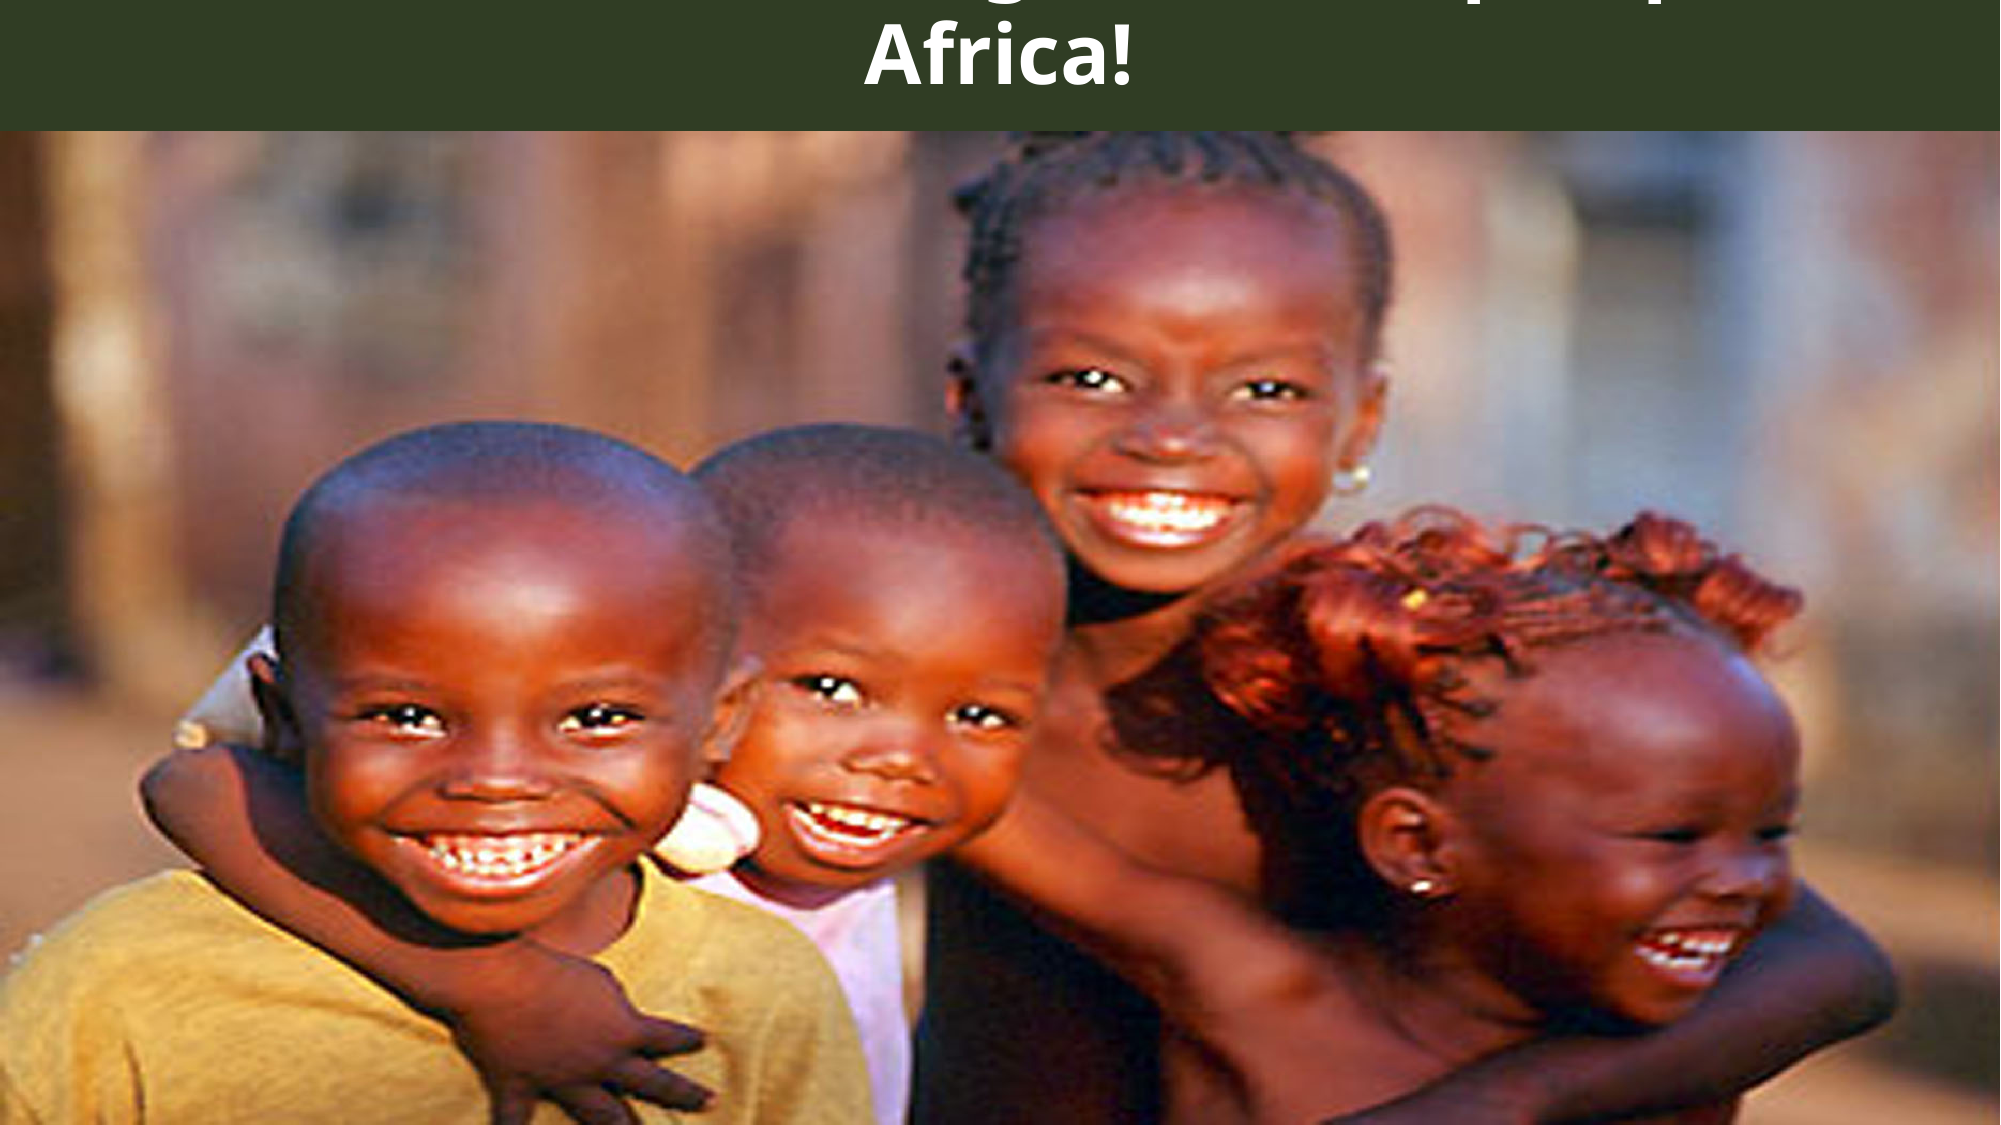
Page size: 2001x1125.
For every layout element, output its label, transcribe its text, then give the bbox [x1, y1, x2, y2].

picture [0, 131, 2000, 1125]
title A safer, healthier, integrated and prosperous Africa! [38, 0, 1962, 101]
